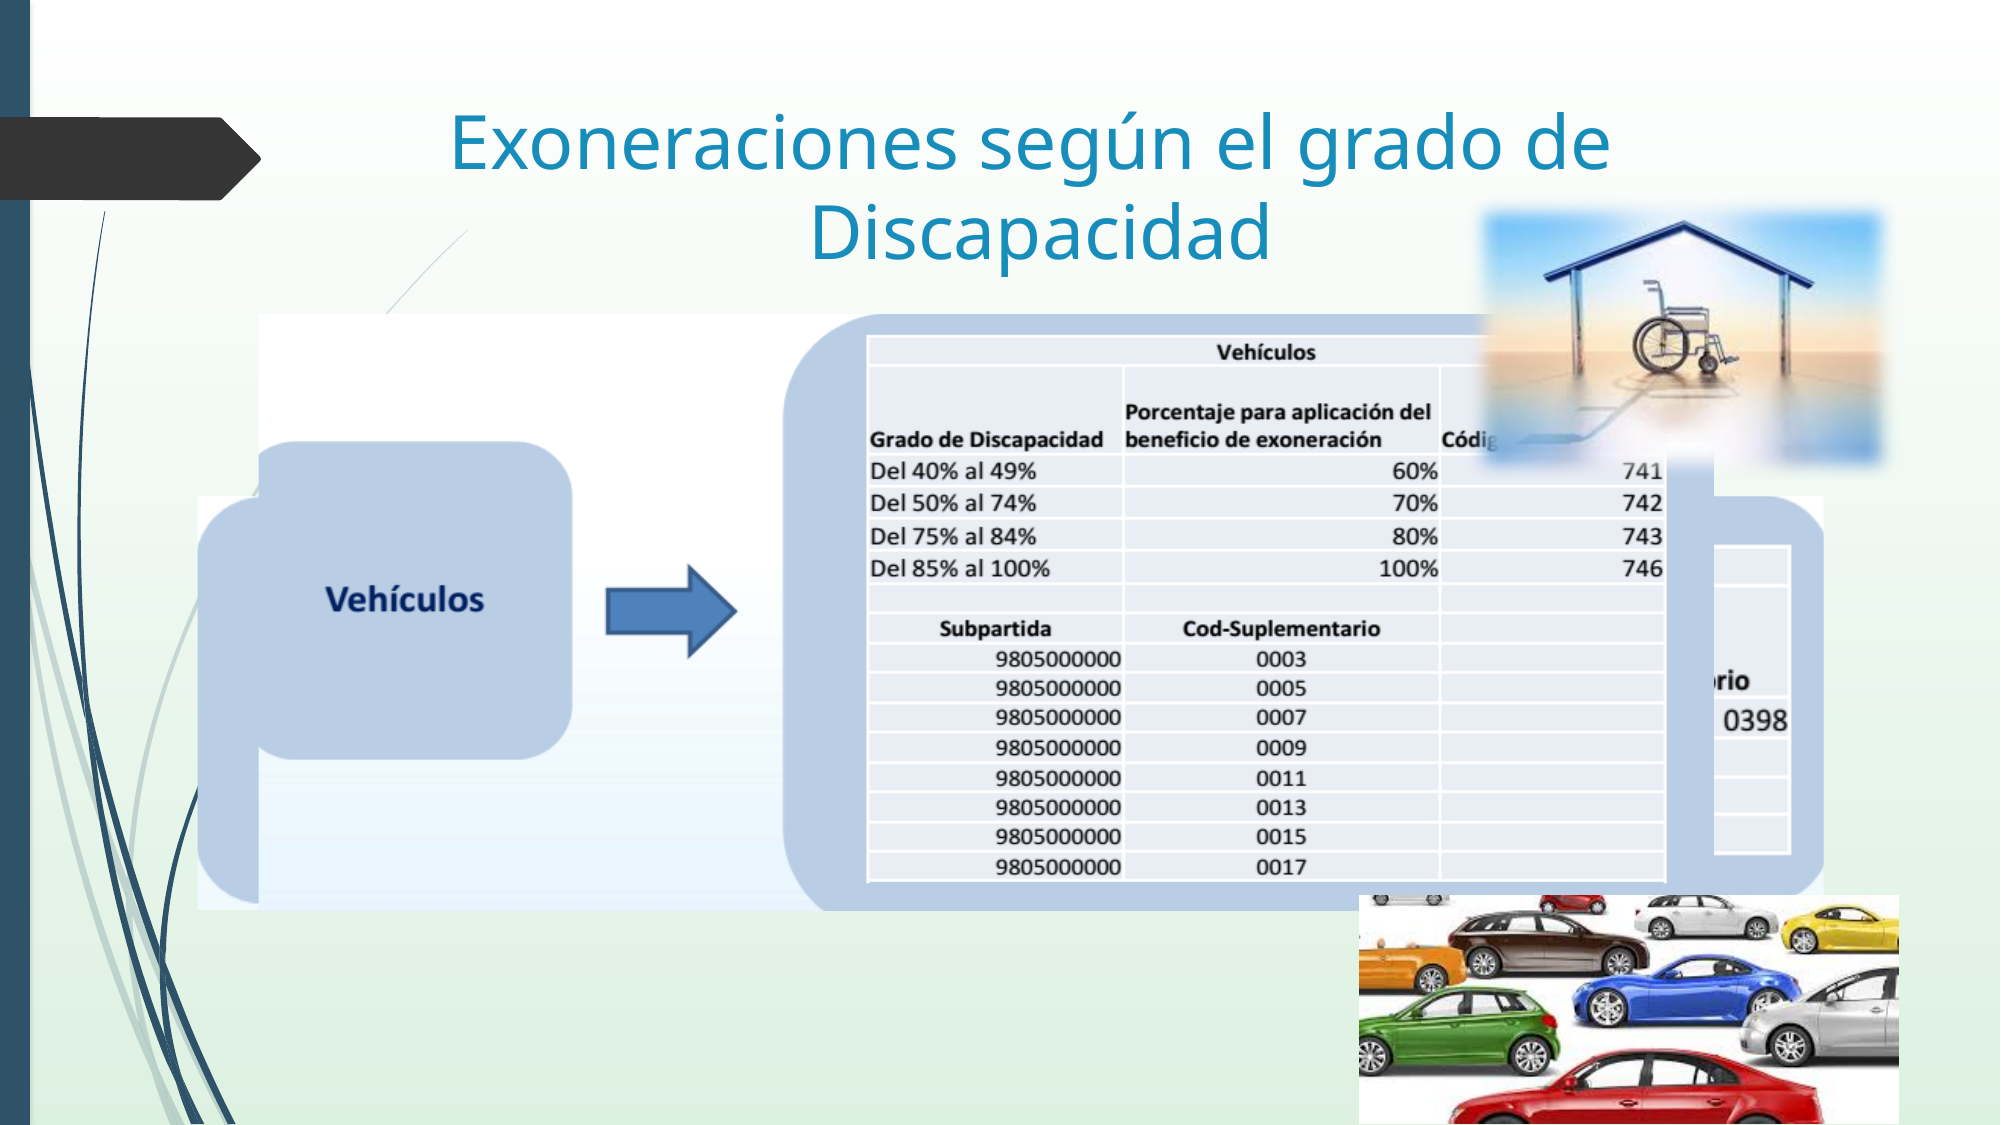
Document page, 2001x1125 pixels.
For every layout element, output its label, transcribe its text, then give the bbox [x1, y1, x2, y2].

picture [197, 195, 1899, 1125]
title Exoneraciones según el grado de Discapacidad [258, 86, 1824, 297]
